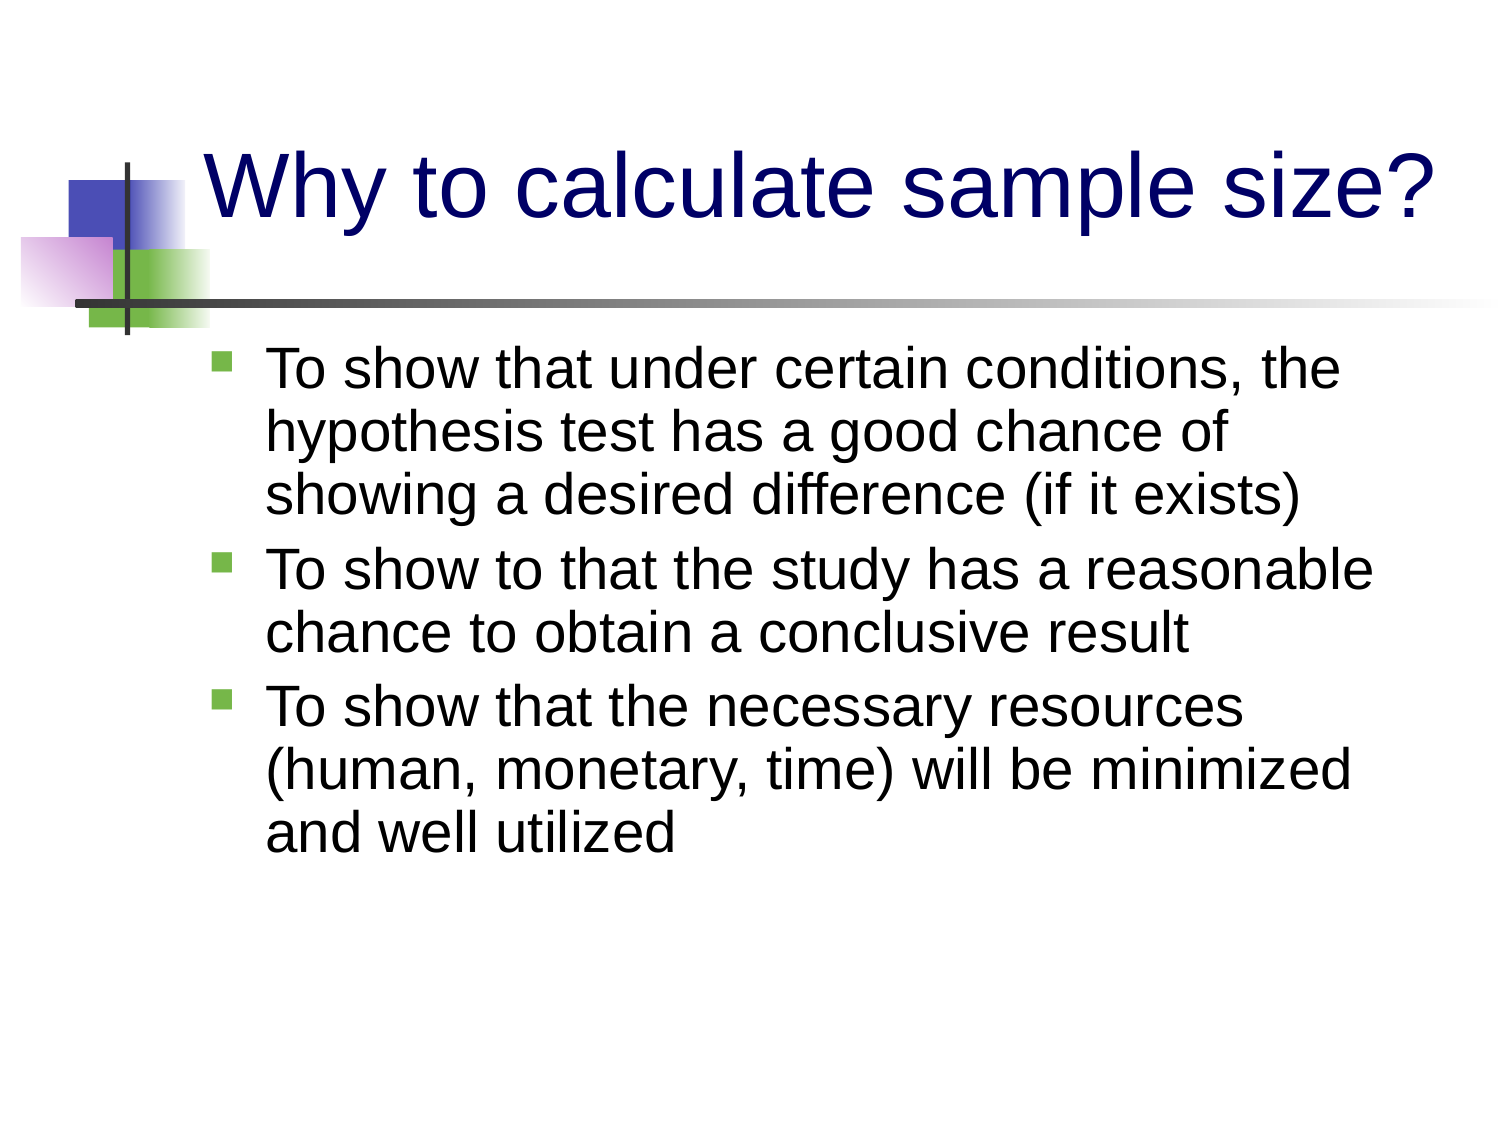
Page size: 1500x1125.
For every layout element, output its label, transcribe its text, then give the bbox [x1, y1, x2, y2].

list To show that under certain conditions, the hypothesis test has a good chance of showing a desired difference (if it exists) To show to that the study has a reasonable chance to obtain a conclusive result To show that the necessary resources (human, monetary, time) will be minimized and well utilized [193, 330, 1470, 1007]
title Why to calculate sample size? [188, 101, 1468, 244]
